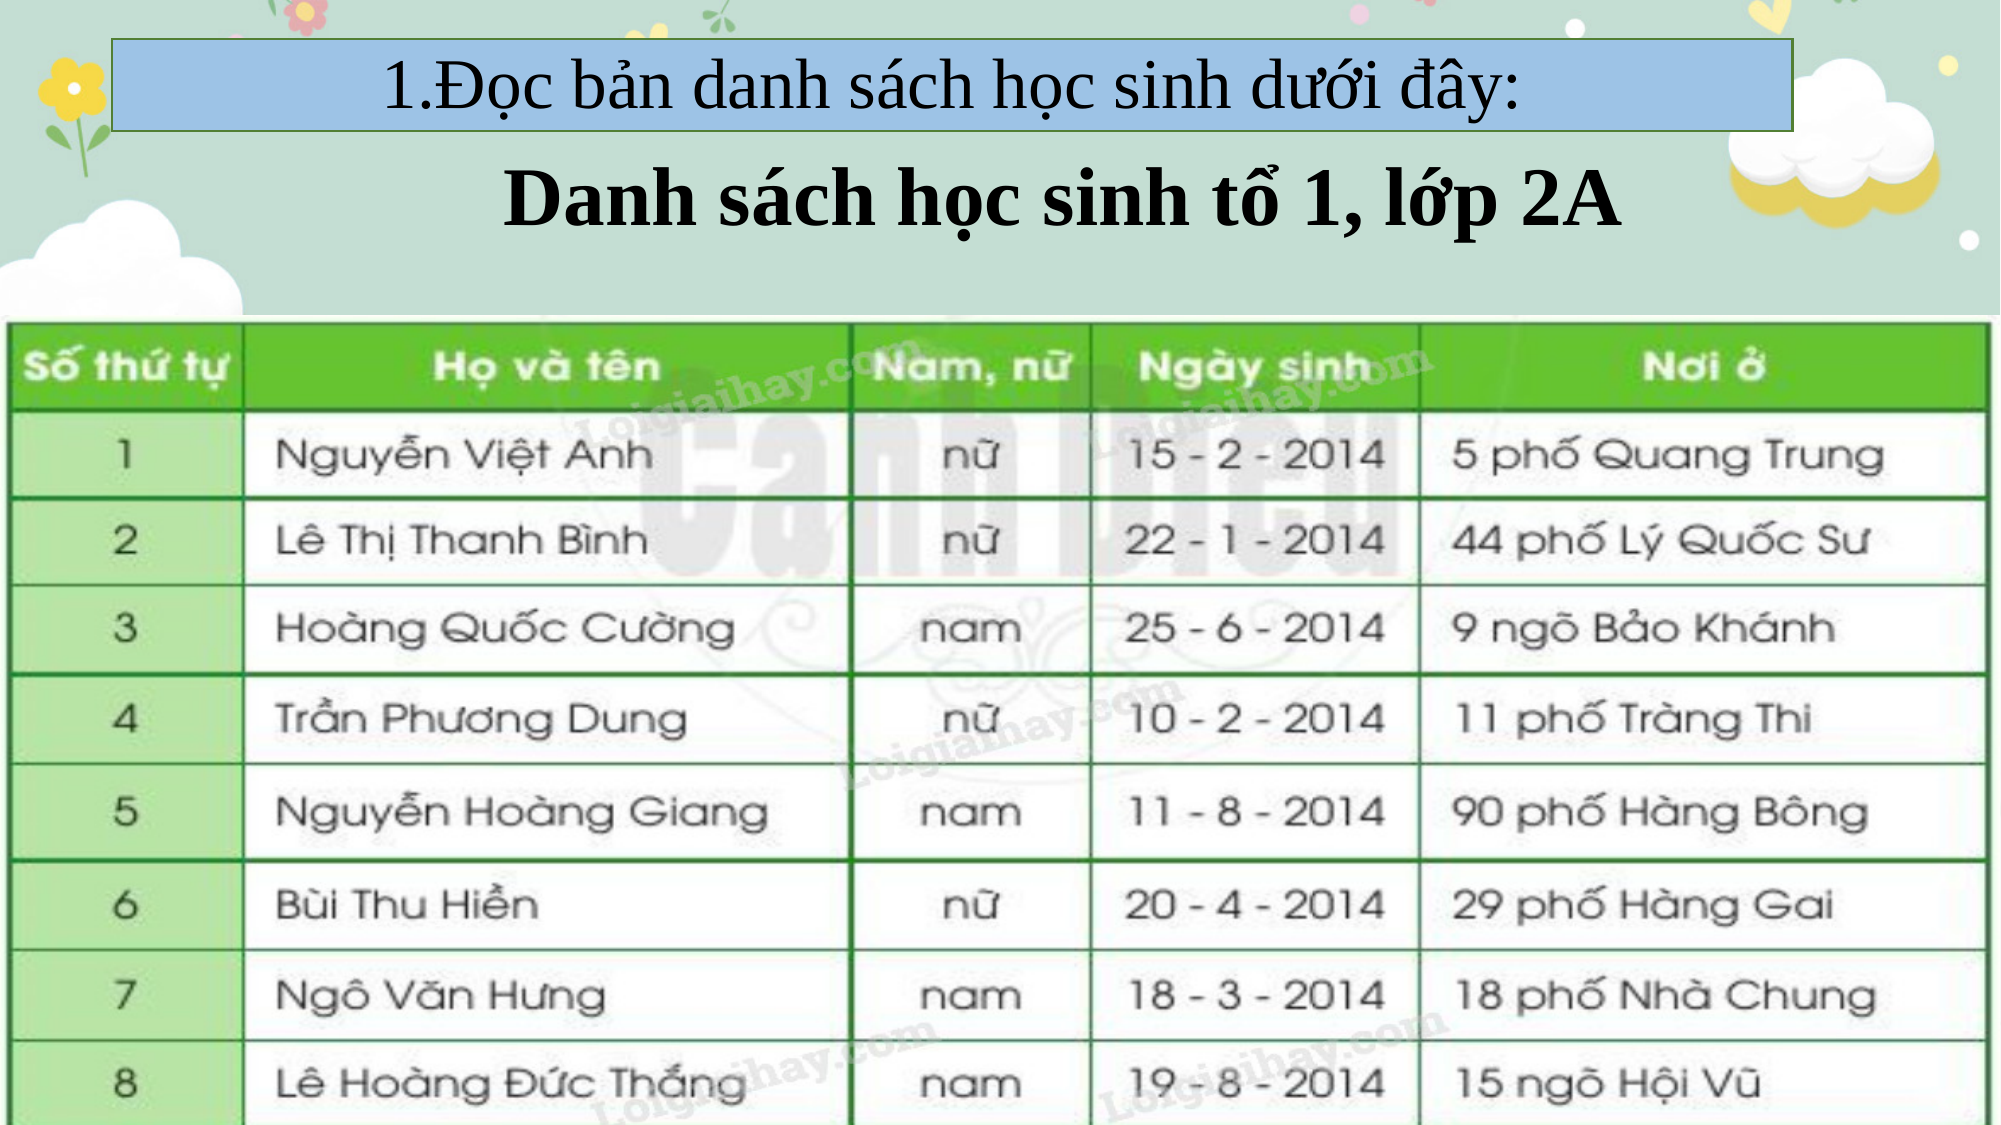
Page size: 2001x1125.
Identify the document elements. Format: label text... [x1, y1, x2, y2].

text_box Danh sách học sinh tổ 1, lớp 2A [489, 135, 1639, 250]
title 1.Đọc bản danh sách học sinh dưới đây: [111, 38, 1794, 132]
picture [0, 0, 2001, 1125]
